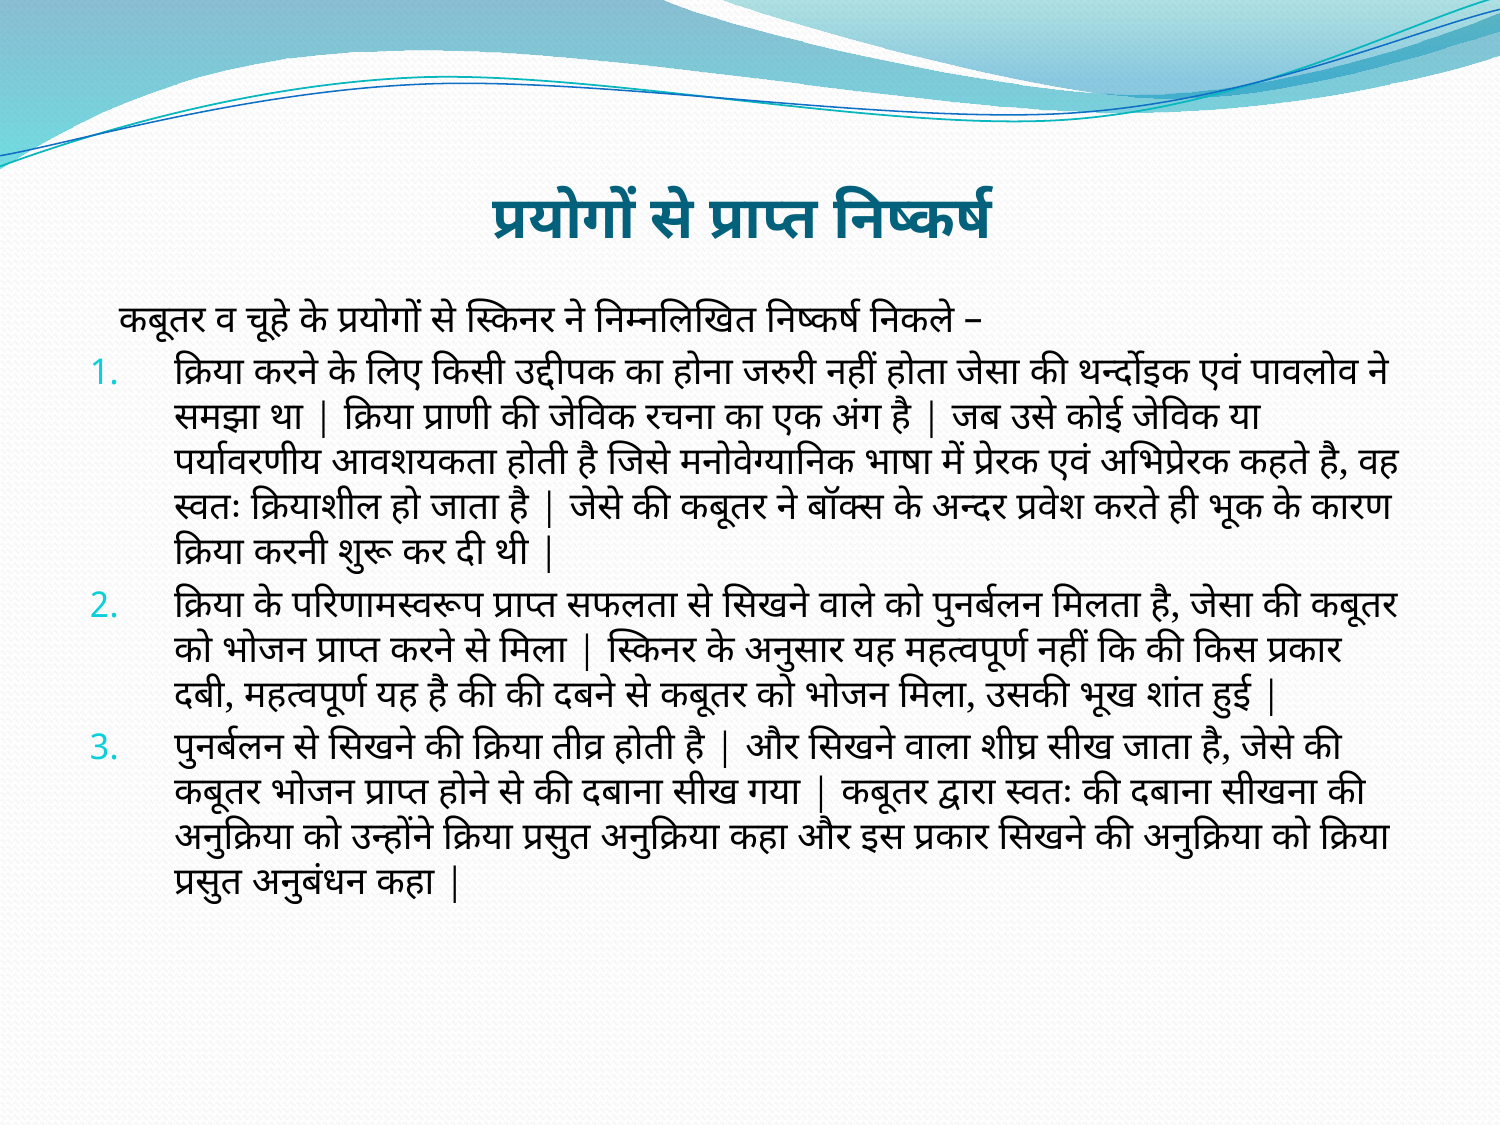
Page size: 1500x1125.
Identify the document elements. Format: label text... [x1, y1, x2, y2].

list कबूतर व चूहे के प्रयोगों से स्किनर ने निम्नलिखित निष्कर्ष निकले – क्रिया करने के लिए किसी उद्दीपक का होना जरुरी नहीं होता जेसा की थर्न्दोइक एवं पावलोव ने समझा था | क्रिया प्राणी की जेविक रचना का एक अंग है | जब उसे कोई जेविक या पर्यावरणीय आवशयकता होती है जिसे मनोवेग्यानिक भाषा में प्रेरक एवं अभिप्रेरक कहते है, वह स्वतः क्रियाशील हो जाता है | जेसे की कबूतर ने बॉक्स के अन्दर प्रवेश करते ही भूक के कारण क्रिया करनी शुरू कर दी थी | क्रिया के परिणामस्वरूप प्राप्त सफलता से सिखने वाले को पुनर्बलन मिलता है, जेसा की कबूतर को भोजन प्राप्त करने से मिला | स्किनर के अनुसार यह महत्वपूर्ण नहीं कि की किस प्रकार दबी, महत्वपूर्ण यह है की की दबने से कबूतर को भोजन मिला, उसकी भूख शांत हुई | पुनर्बलन से सिखने की क्रिया तीव्र होती है | और सिखने वाला शीघ्र सीख जाता है, जेसे की कबूतर भोजन प्राप्त होने से की दबाना सीख गया | कबूतर द्वारा स्वतः की दबाना सीखना की अनुक्रिया को उन्होंने क्रिया प्रसुत अनुक्रिया कहा और इस प्रकार सिखने की अनुक्रिया को क्रिया प्रसुत अनुबंधन कहा | [75, 287, 1425, 1038]
title प्रयोगों से प्राप्त निष्कर्ष [75, 115, 1425, 250]
